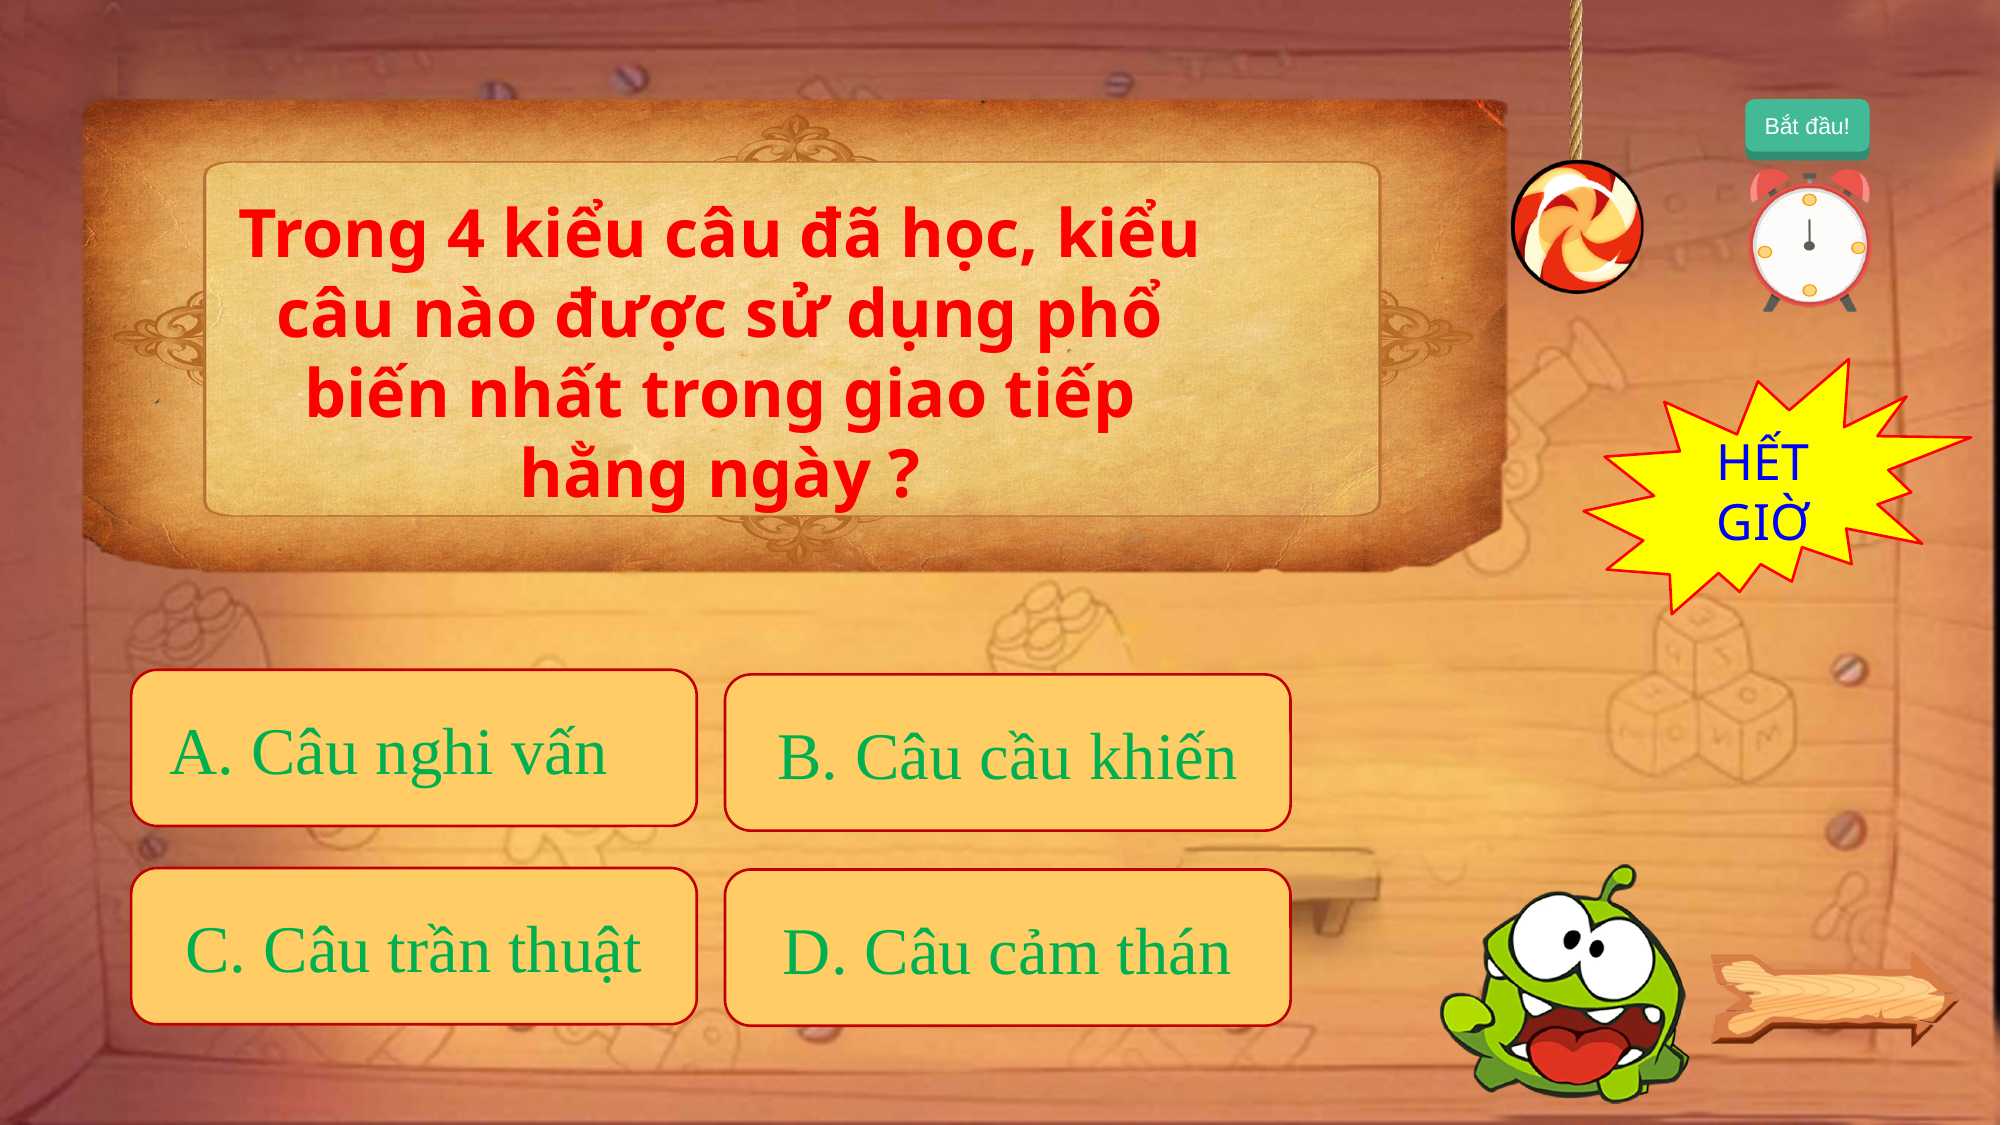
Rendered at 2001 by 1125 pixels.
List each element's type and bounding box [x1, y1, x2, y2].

text_box [1745, 98, 1870, 161]
text_box [1801, 283, 1818, 297]
text_box [1850, 241, 1866, 255]
picture [0, 0, 2000, 1125]
text_box [1757, 245, 1773, 259]
text_box [1801, 193, 1818, 207]
